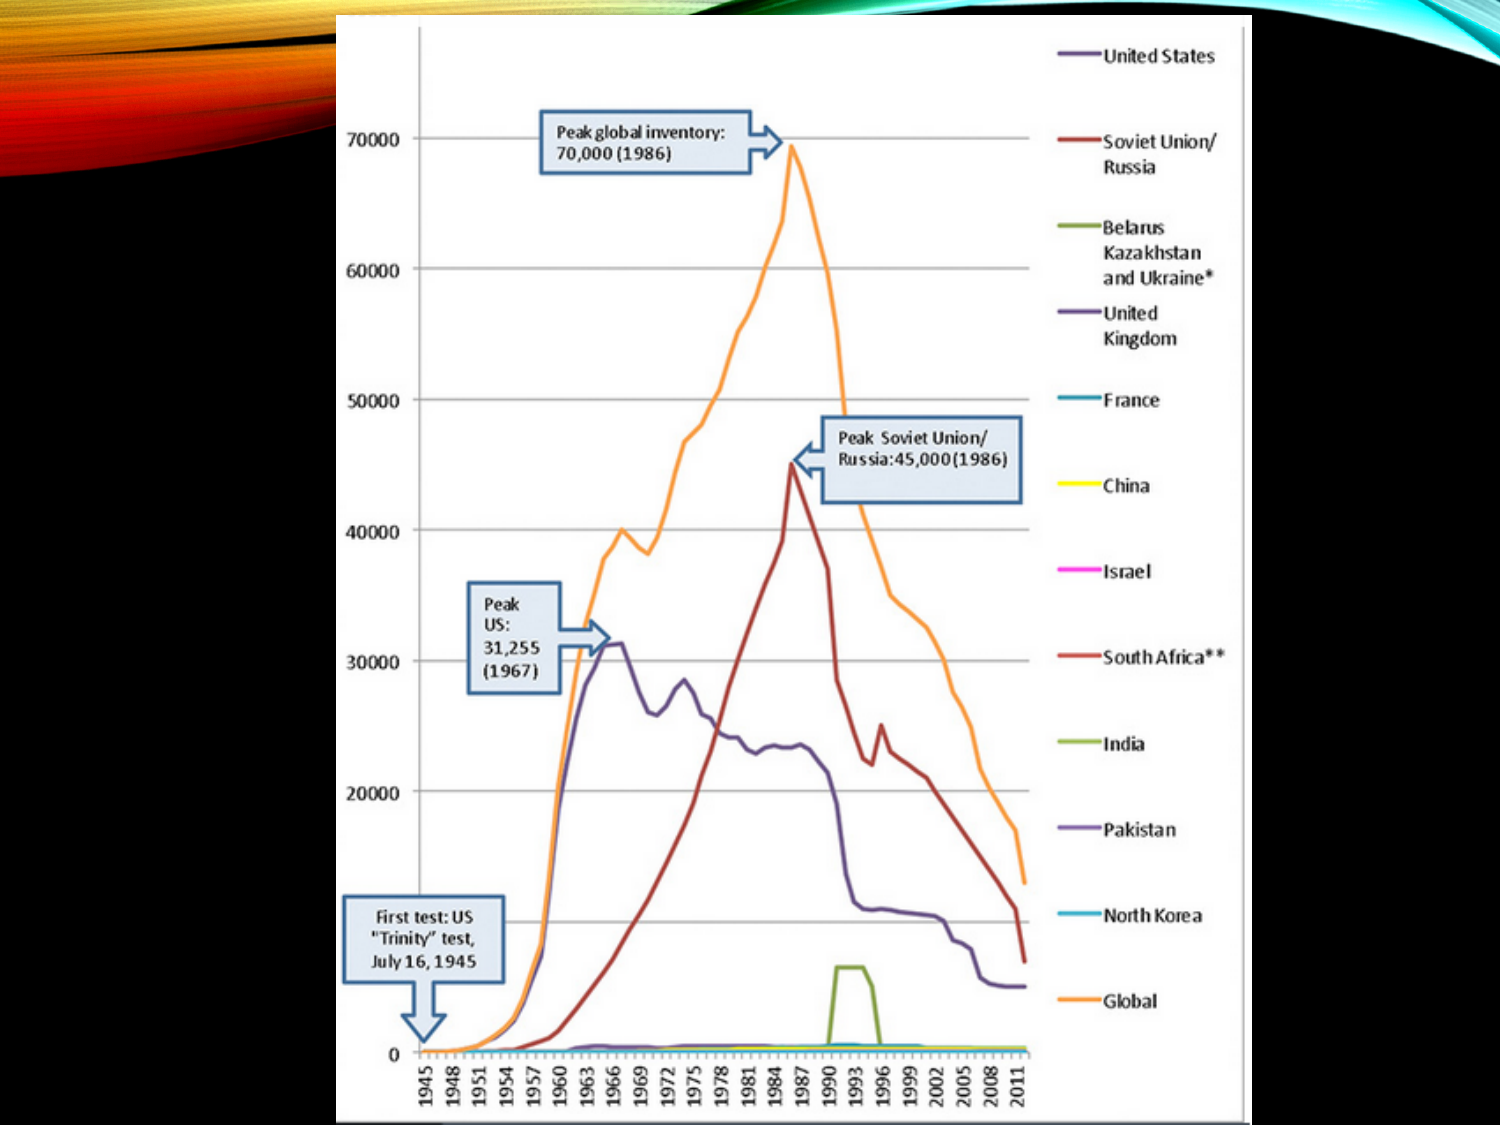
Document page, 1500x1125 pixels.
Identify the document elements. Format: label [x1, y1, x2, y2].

picture [0, 0, 1500, 178]
list [336, 15, 1252, 1125]
